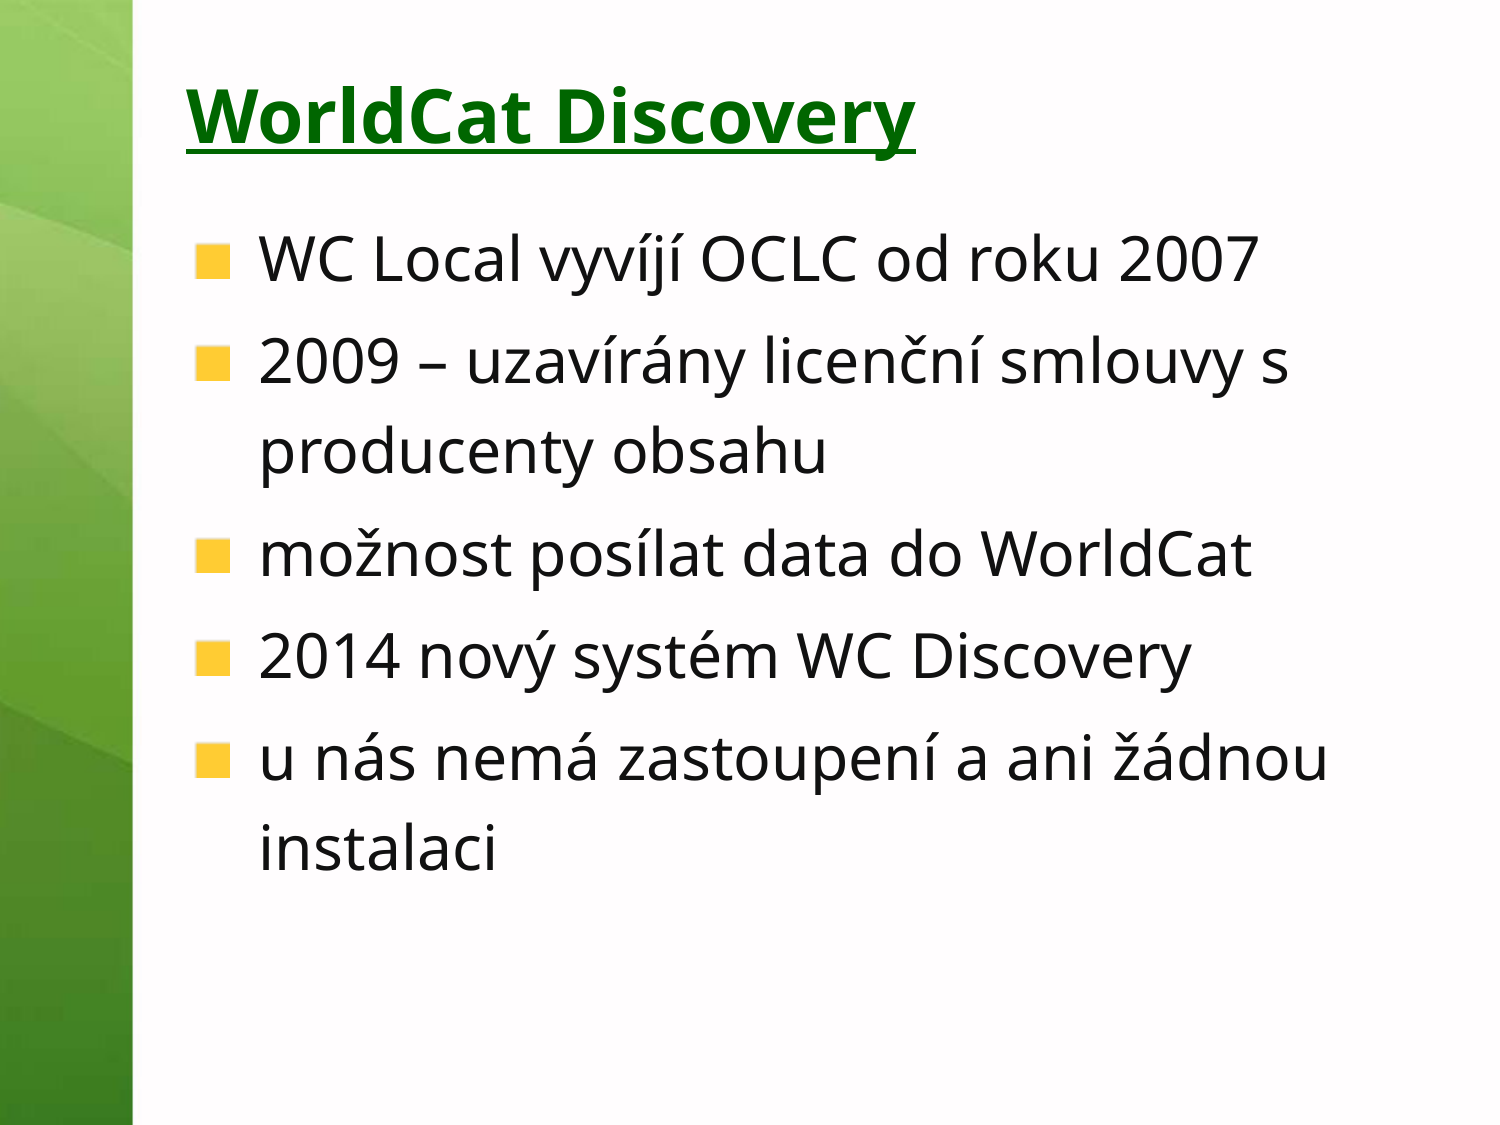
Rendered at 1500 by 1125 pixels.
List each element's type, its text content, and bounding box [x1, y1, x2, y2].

picture [0, 0, 1500, 1125]
list WC Local vyvíjí OCLC od roku 2007 2009 – uzavírány licenční smlouvy s producenty obsahu možnost posílat data do WorldCat 2014 nový systém WC Discovery u nás nemá zastoupení a ani žádnou instalaci [171, 196, 1447, 1094]
title WorldCat Discovery [171, 77, 1447, 161]
